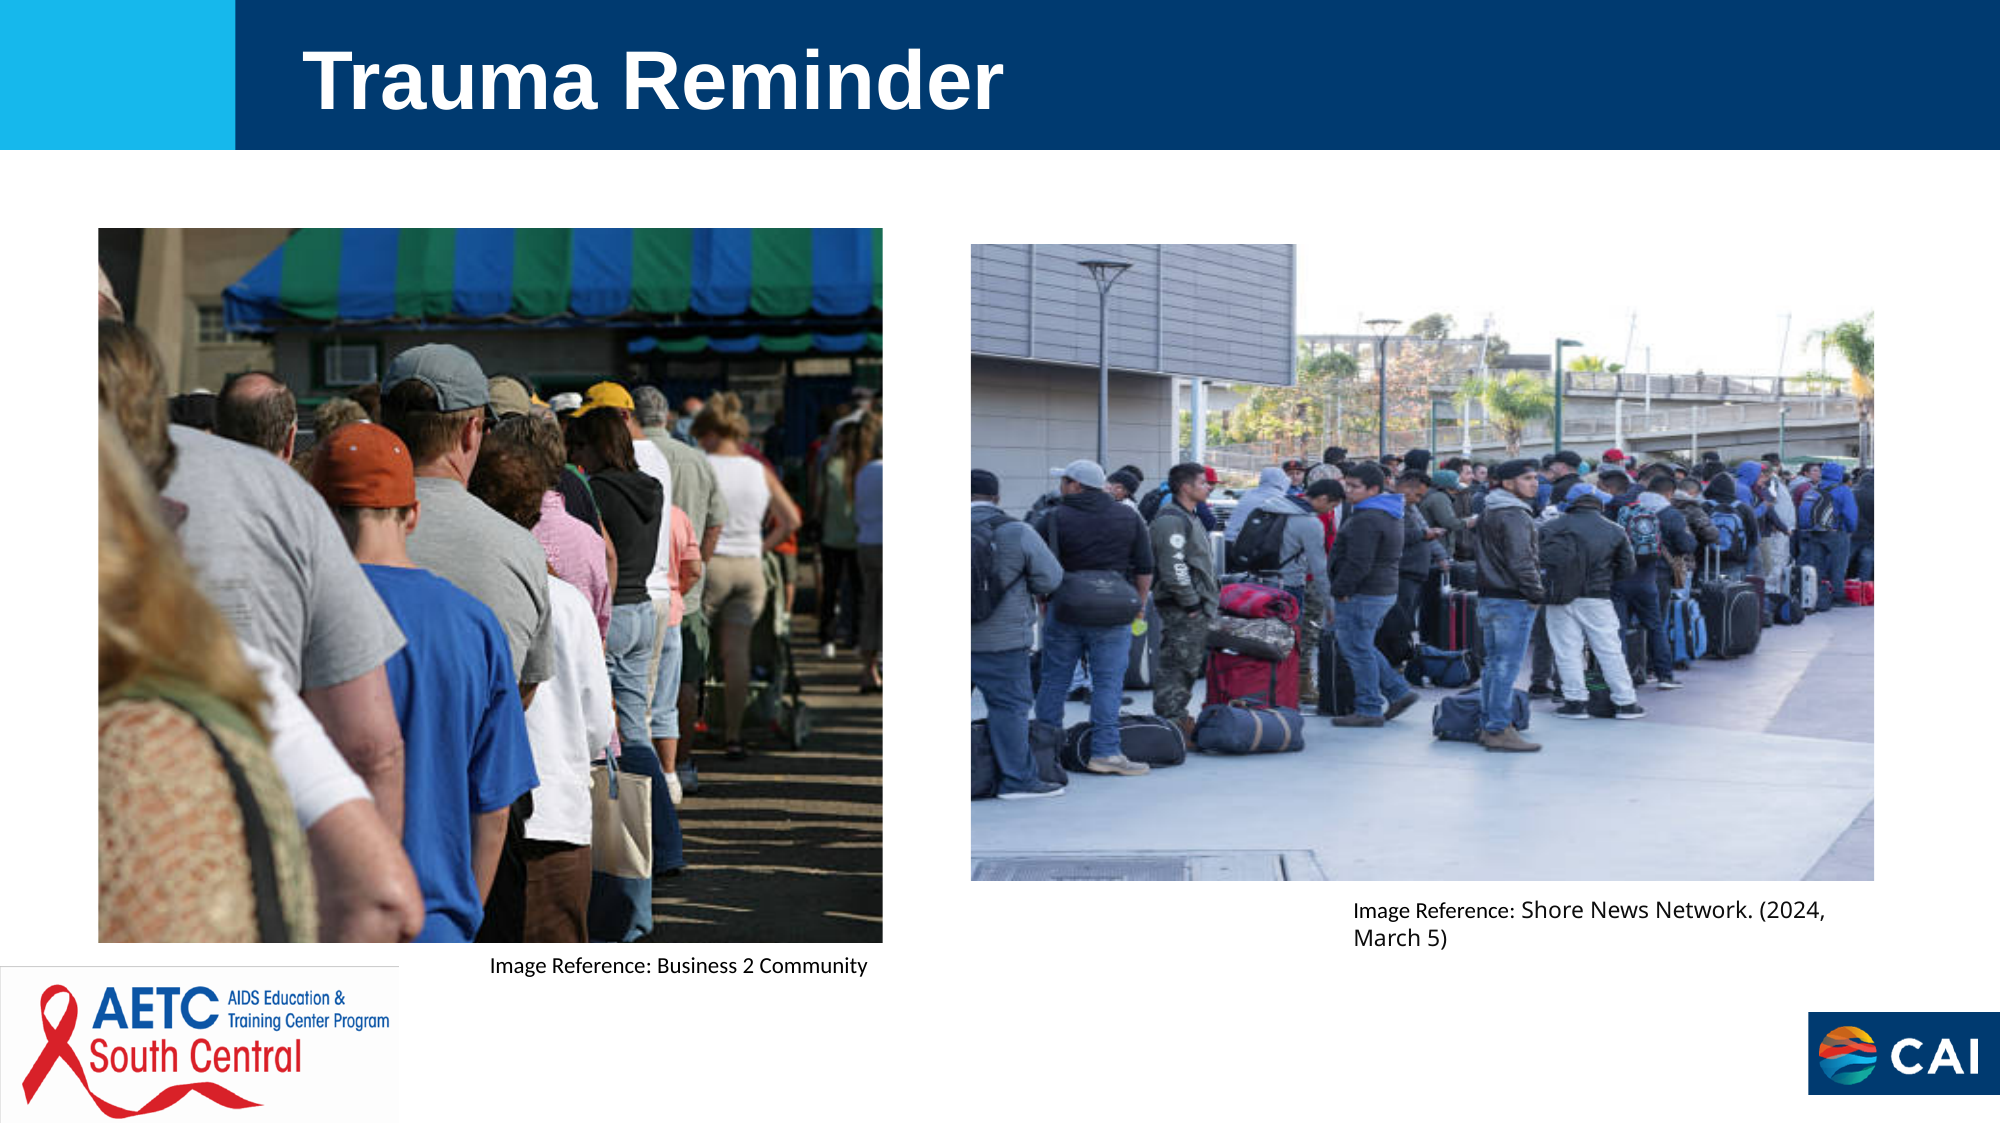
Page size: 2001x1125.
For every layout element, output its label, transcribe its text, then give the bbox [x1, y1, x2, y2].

text_box Image Reference: Shore News Network. (2024, March 5) [1338, 888, 1905, 958]
picture [98, 228, 883, 943]
title Trauma Reminder [287, 15, 1966, 149]
picture [970, 244, 1875, 881]
picture [0, 966, 399, 1123]
text_box Image Reference: Business 2 Community [474, 943, 1188, 986]
picture [1808, 1012, 2000, 1095]
